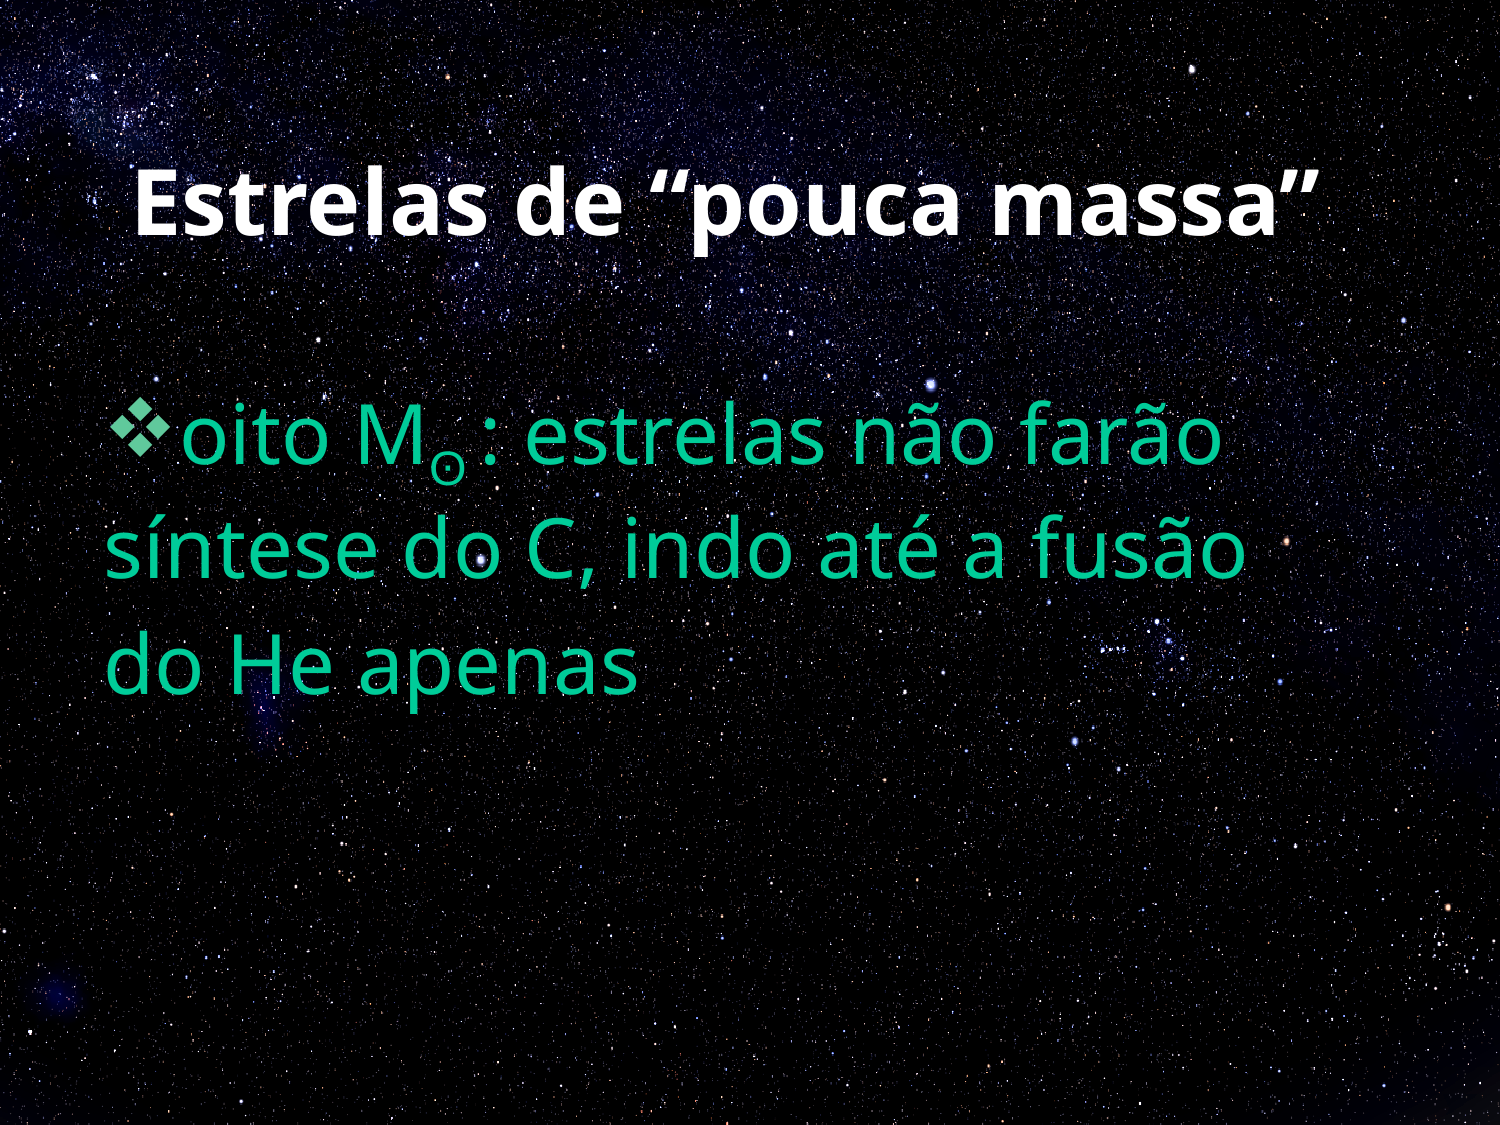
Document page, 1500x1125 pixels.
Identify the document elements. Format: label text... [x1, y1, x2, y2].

subtitle oito Mʘ : estrelas não farão síntese do C, indo até a fusão do He apenas [88, 373, 1500, 662]
picture [0, 0, 1500, 1125]
title Estrelas de “pouca massa” [88, 77, 1364, 320]
